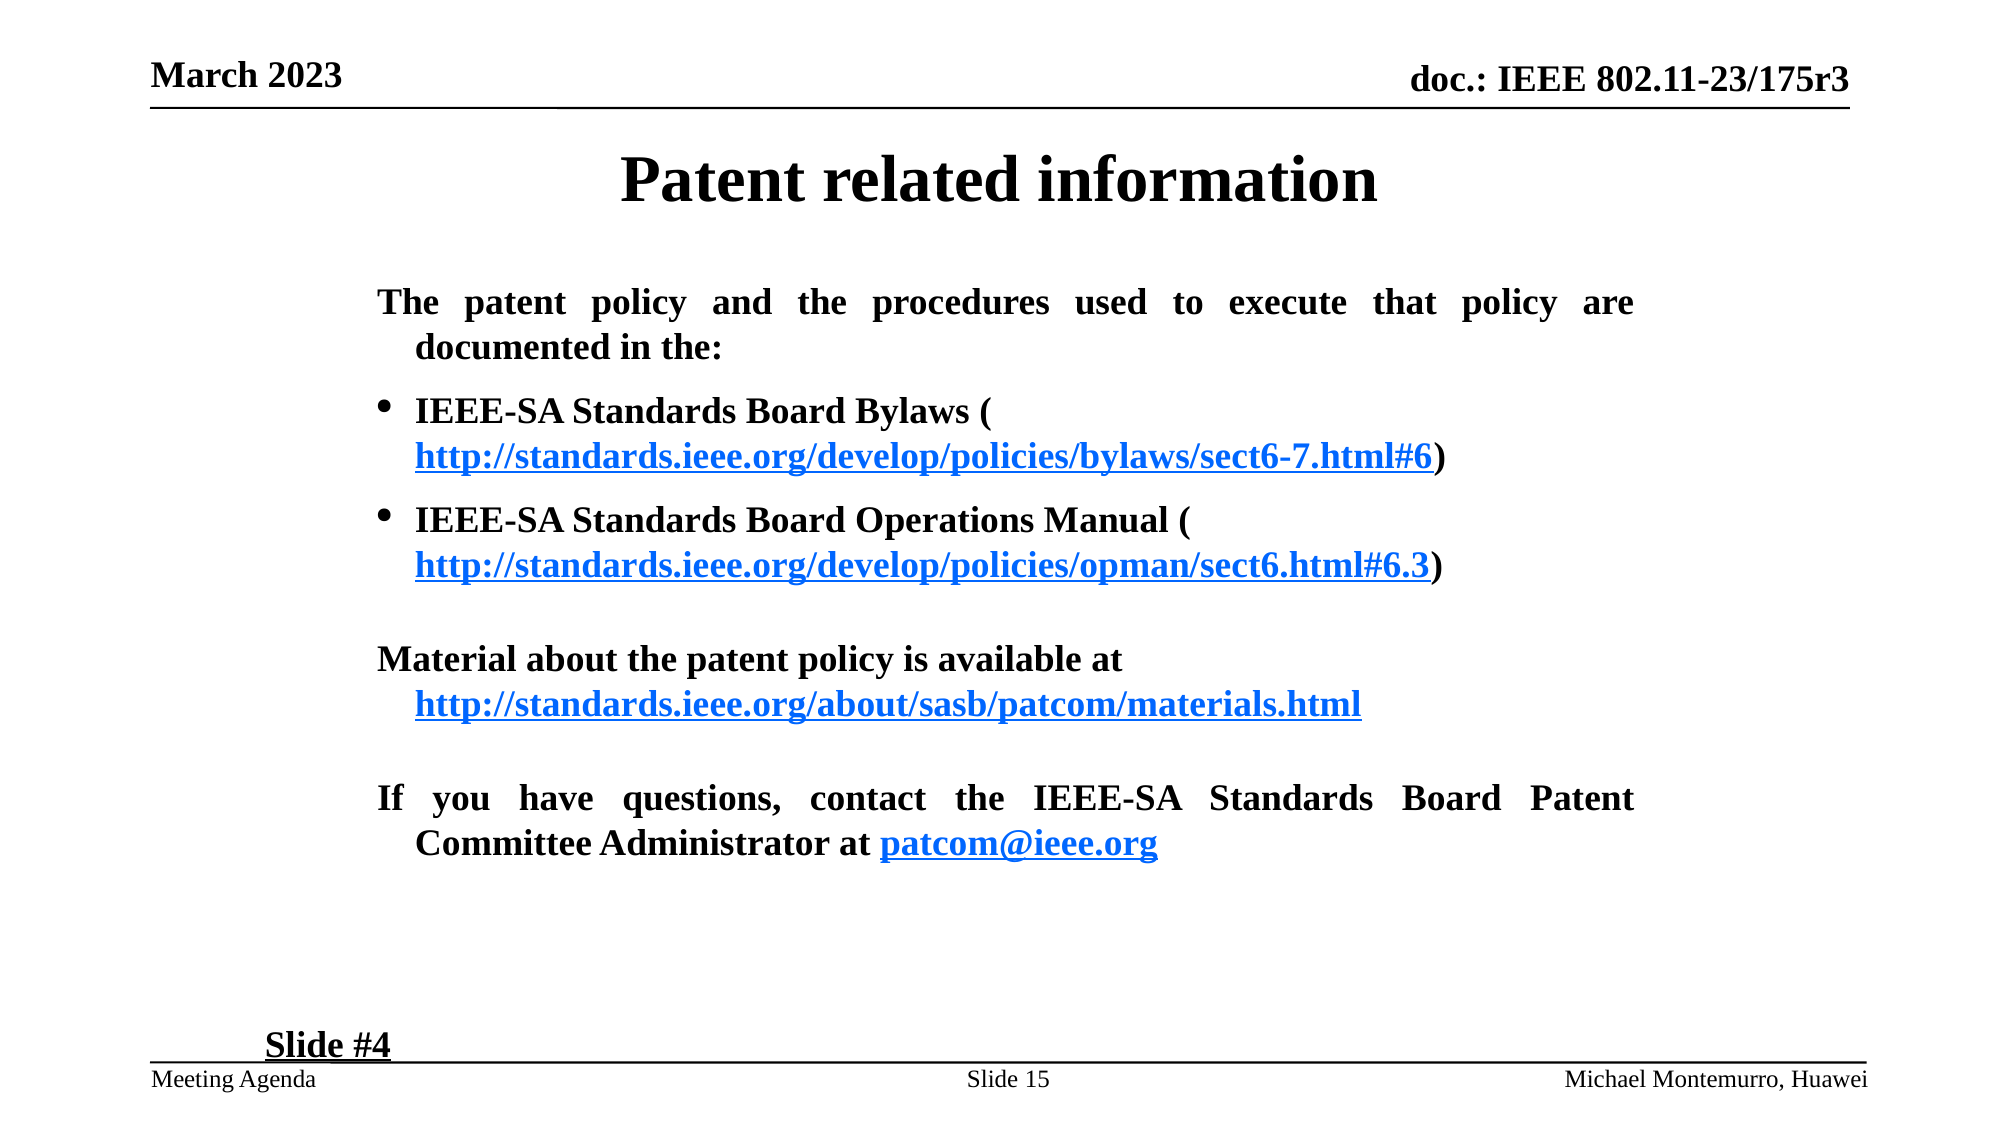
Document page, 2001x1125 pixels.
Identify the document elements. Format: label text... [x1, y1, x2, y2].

text_box Patent related information [362, 87, 1638, 263]
text_box [337, 99, 362, 225]
text_box Slide #4 [250, 1012, 407, 1073]
footer Michael Montemurro, Huawei [1266, 1061, 1869, 1093]
slide_number Slide 15 [964, 1061, 1053, 1093]
text_box The patent policy and the procedures used to execute that policy are documented in the: IEEE-SA Standards Board Bylaws (http://standards.ieee.org/develop/policies/bylaws/sect6-7.html#6) IEEE-SA Standards Board Operations Manual (http://standards.ieee.org/develop/policies/opman/sect6.html#6.3) Material about the patent policy is available at http://standards.ieee.org/about/sasb/patcom/materials.html If you have questions, contact the IEEE-SA Standards Board Patent Committee Administrator at patcom@ieee.org [362, 212, 1650, 1063]
text_box [1638, 99, 1688, 225]
